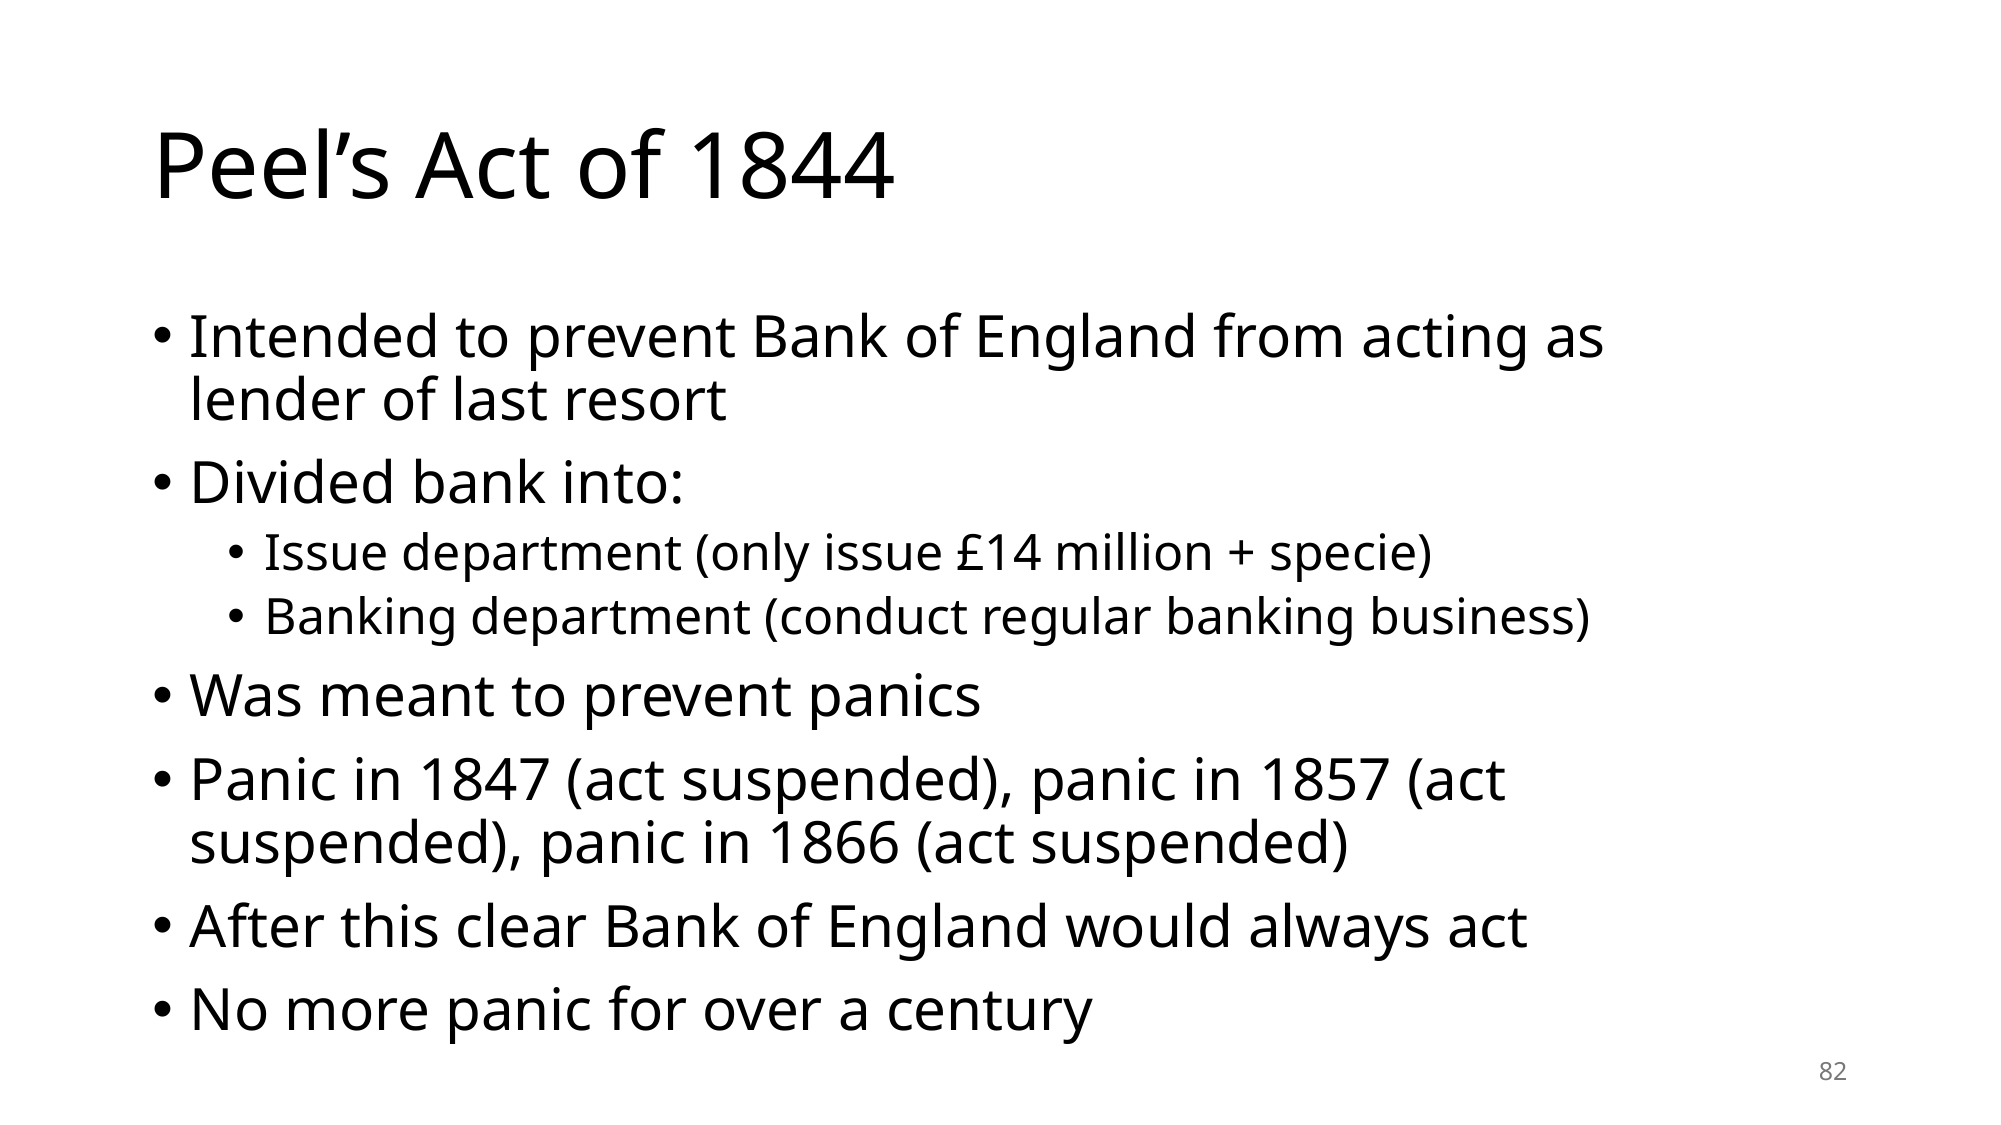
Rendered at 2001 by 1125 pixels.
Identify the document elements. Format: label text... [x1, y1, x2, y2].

title Peel’s Act of 1844 [137, 59, 1863, 278]
slide_number 82 [1412, 1042, 1863, 1103]
list Intended to prevent Bank of England from acting as lender of last resort Divided bank into: Issue department (only issue £14 million + specie) Banking department (conduct regular banking business) Was meant to prevent panics Panic in 1847 (act suspended), panic in 1857 (act suspended), panic in 1866 (act suspended) After this clear Bank of England would always act No more panic for over a century [137, 299, 1863, 1086]
